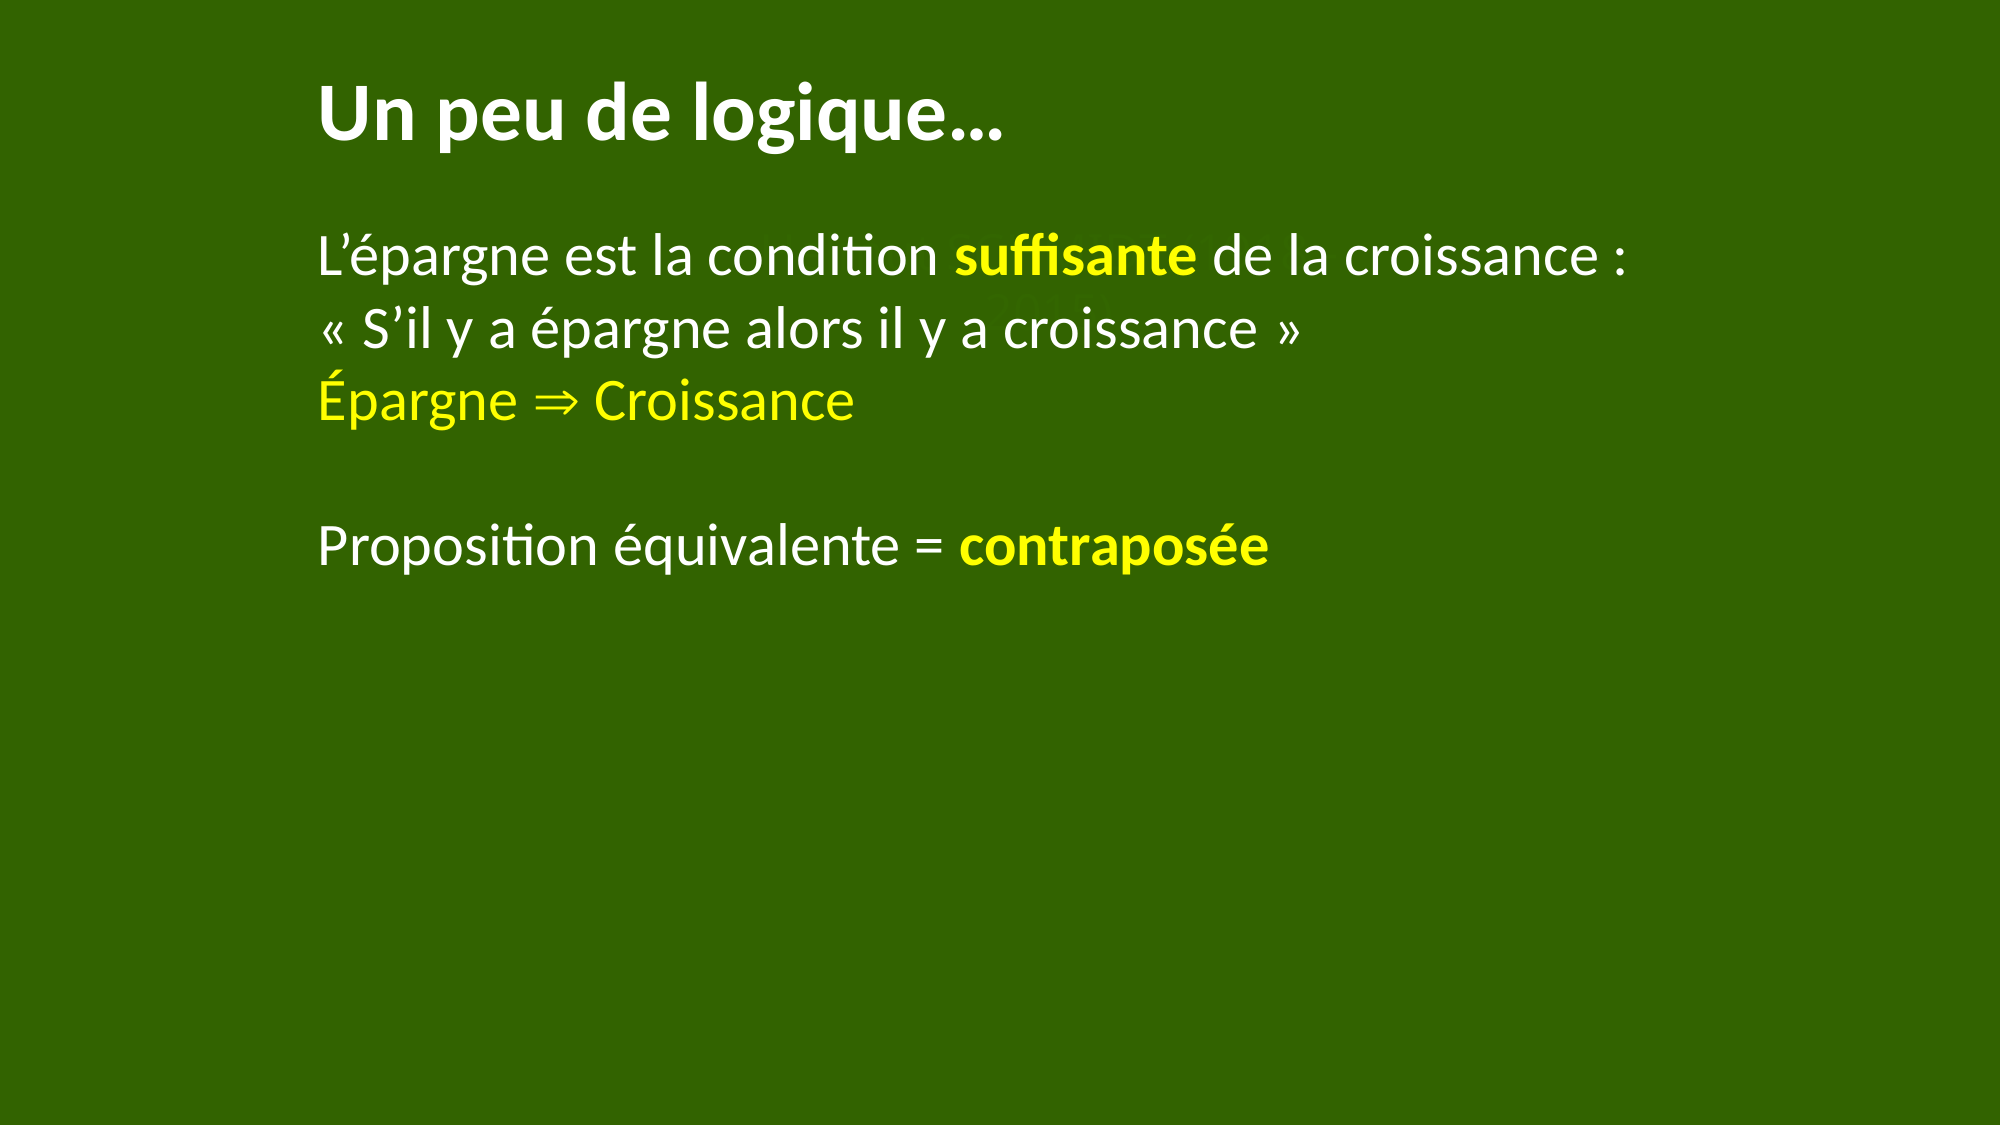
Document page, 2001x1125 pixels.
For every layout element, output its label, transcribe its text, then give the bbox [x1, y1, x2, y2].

text_box L’épargne est la condition suffisante de la croissance : « S’il y a épargne alors il y a croissance » Épargne  Croissance Proposition équivalente = contraposée [303, 208, 1636, 875]
text_box Un peu de logique… [303, 77, 1048, 138]
